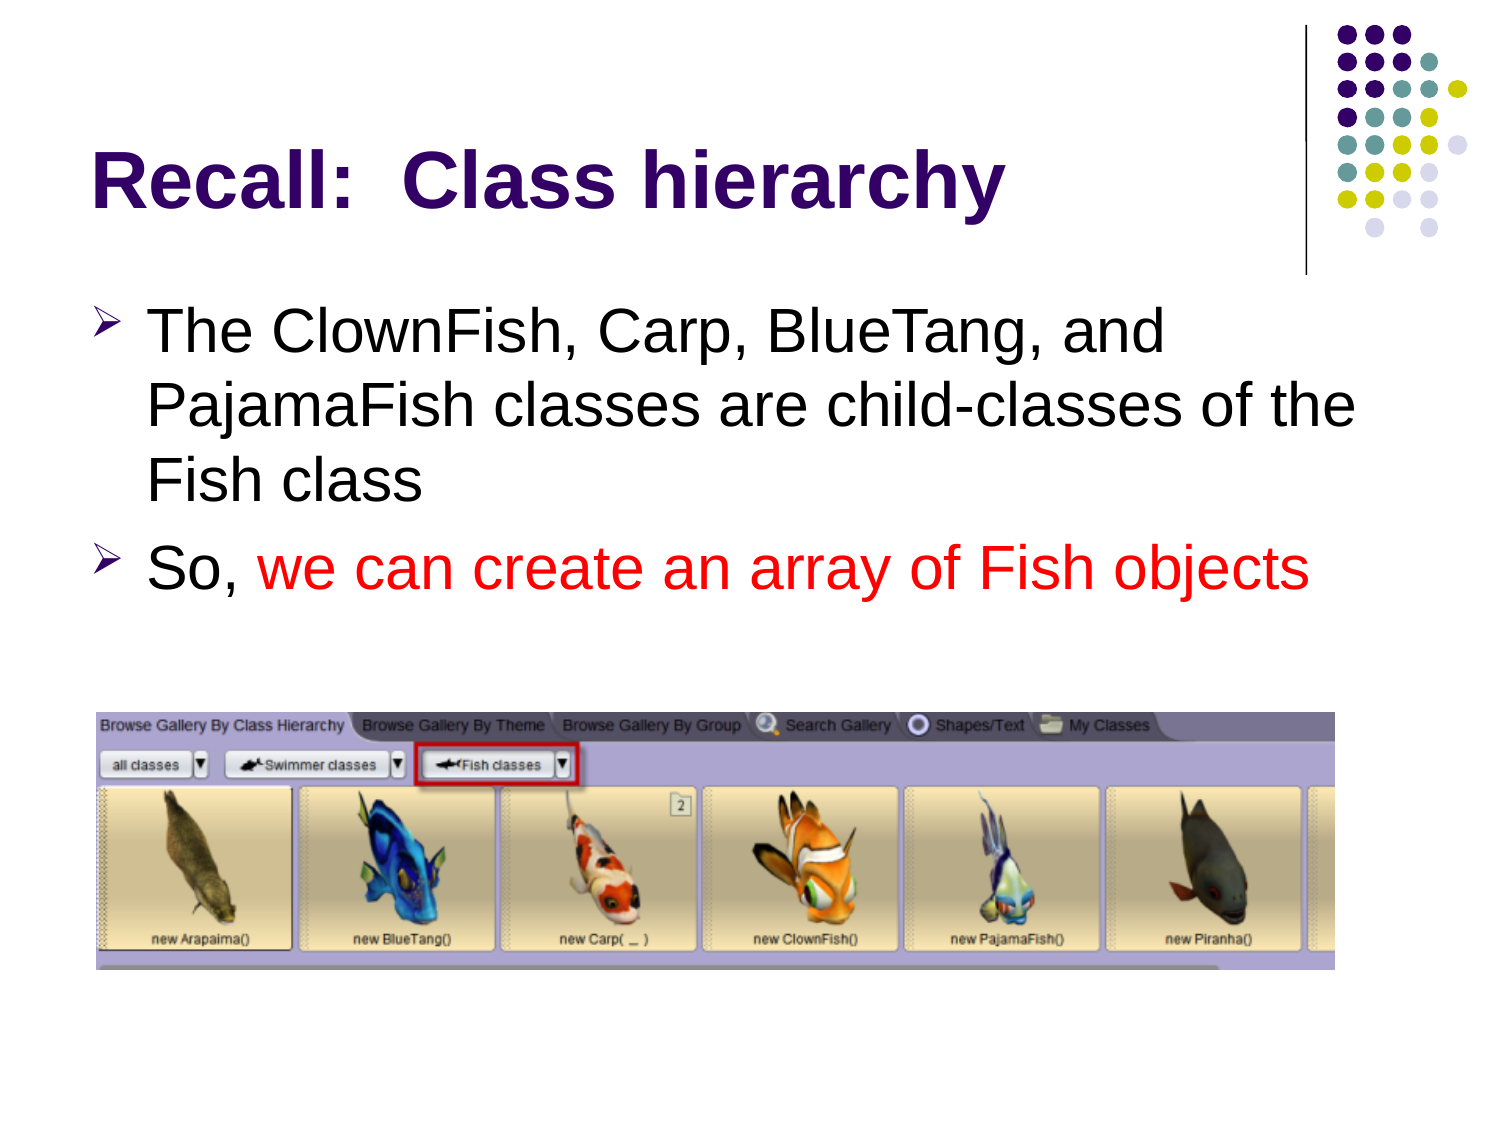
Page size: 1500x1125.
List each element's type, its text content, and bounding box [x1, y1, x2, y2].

title Recall: Class hierarchy [75, 20, 1313, 233]
picture [96, 712, 1335, 971]
list The ClownFish, Carp, BlueTang, and PajamaFish classes are child-classes of the Fish class So, we can create an array of Fish objects [75, 282, 1425, 1006]
